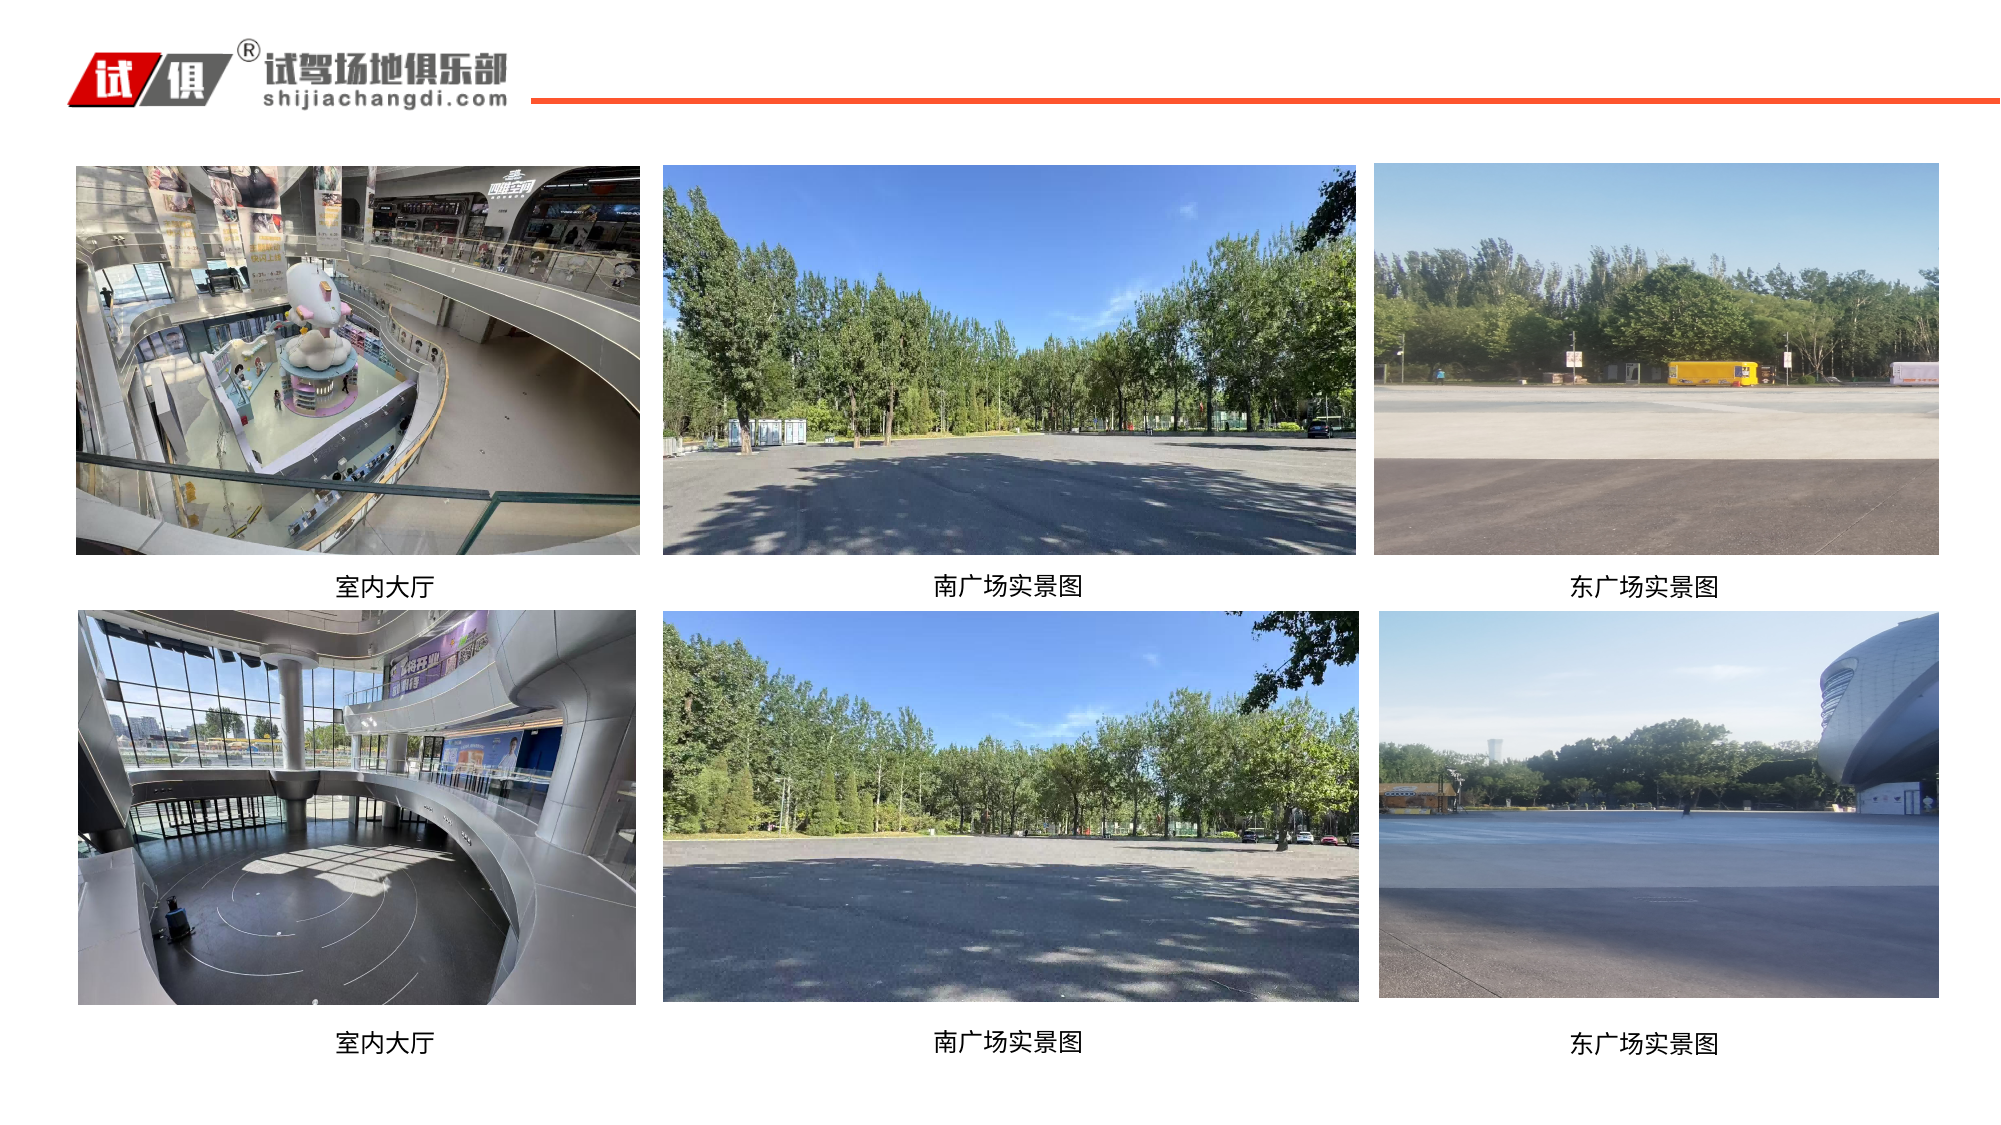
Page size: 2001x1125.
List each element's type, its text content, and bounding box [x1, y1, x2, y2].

text_box 东广场实景图 [1476, 1020, 1814, 1066]
picture [663, 611, 1359, 1002]
picture [77, 610, 636, 1005]
text_box 南广场实景图 [803, 1019, 1214, 1065]
text_box 室内大厅 [221, 1020, 549, 1066]
picture [53, 35, 531, 123]
picture [1379, 611, 1939, 998]
text_box 南广场实景图 [803, 562, 1214, 608]
picture [663, 165, 1356, 555]
picture [76, 166, 640, 555]
text_box 东广场实景图 [1476, 564, 1814, 609]
text_box 室内大厅 [221, 563, 549, 609]
picture [1374, 163, 1939, 555]
